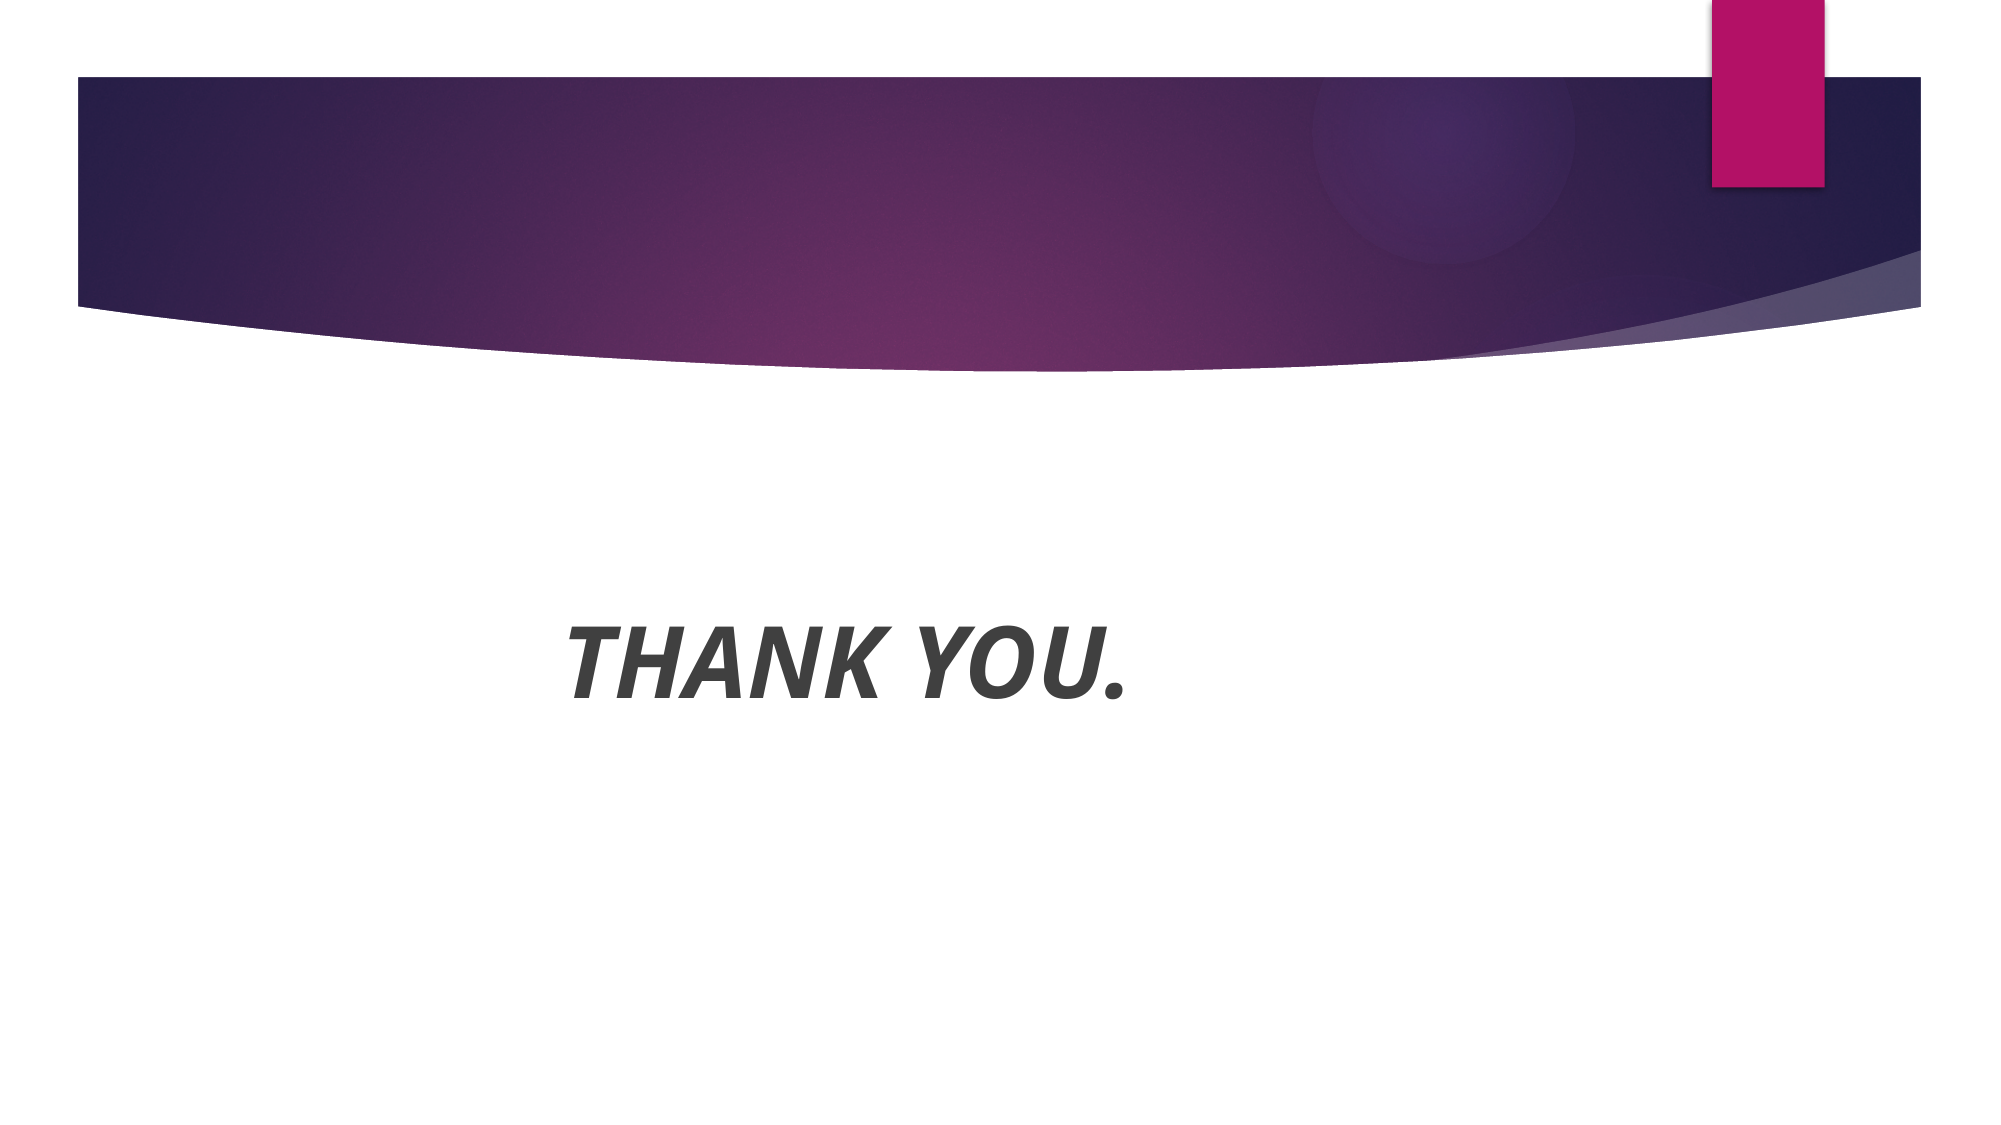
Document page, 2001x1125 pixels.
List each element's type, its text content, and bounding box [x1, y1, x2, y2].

list THANK YOU. [546, 591, 2000, 1125]
